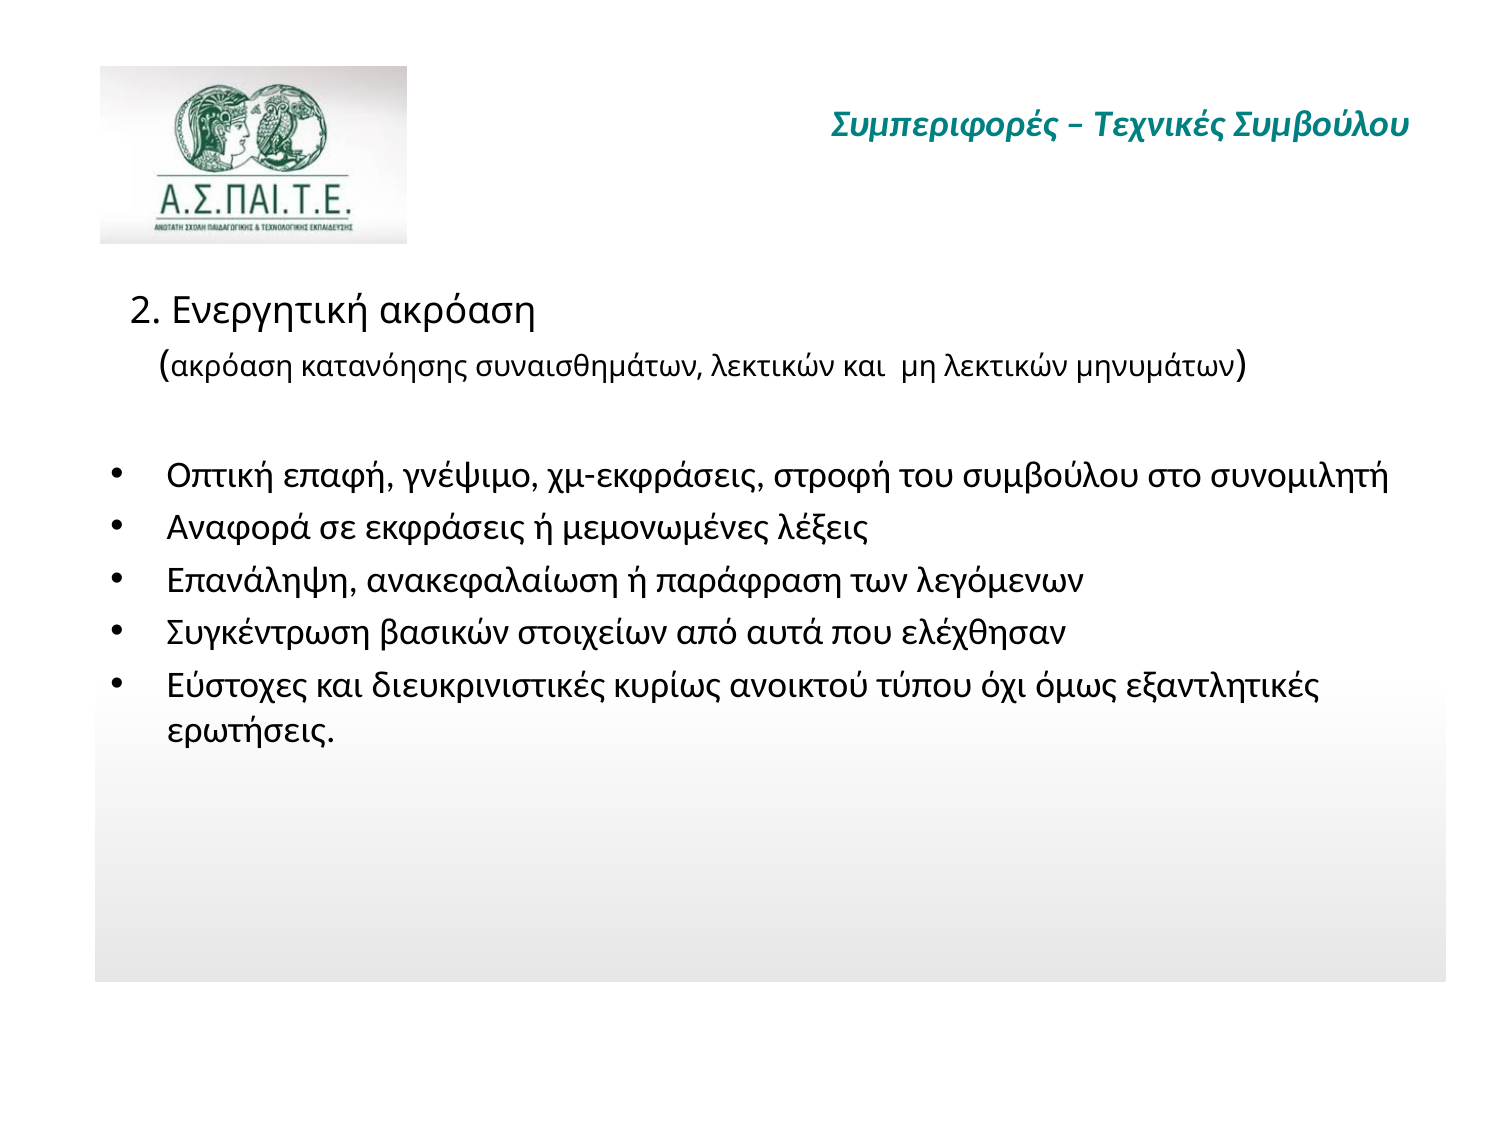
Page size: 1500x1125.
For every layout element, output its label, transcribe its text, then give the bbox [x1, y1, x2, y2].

title Συμπεριφορές – Τεχνικές Συμβούλου [75, 45, 1425, 244]
list 2. Ενεργητική ακρόαση (ακρόαση κατανόησης συναισθημάτων, λεκτικών και μη λεκτικών μηνυμάτων) Οπτική επαφή, γνέψιμο, χμ-εκφράσεις, στροφή του συμβούλου στο συνομιλητή Αναφορά σε εκφράσεις ή μεμονωμένες λέξεις Επανάληψη, ανακεφαλαίωση ή παράφραση των λεγόμενων Συγκέντρωση βασικών στοιχείων από αυτά που ελέχθησαν Εύστοχες και διευκρινιστικές κυρίως ανοικτού τύπου όχι όμως εξαντλητικές ερωτήσεις. [95, 278, 1446, 982]
picture [100, 66, 407, 244]
